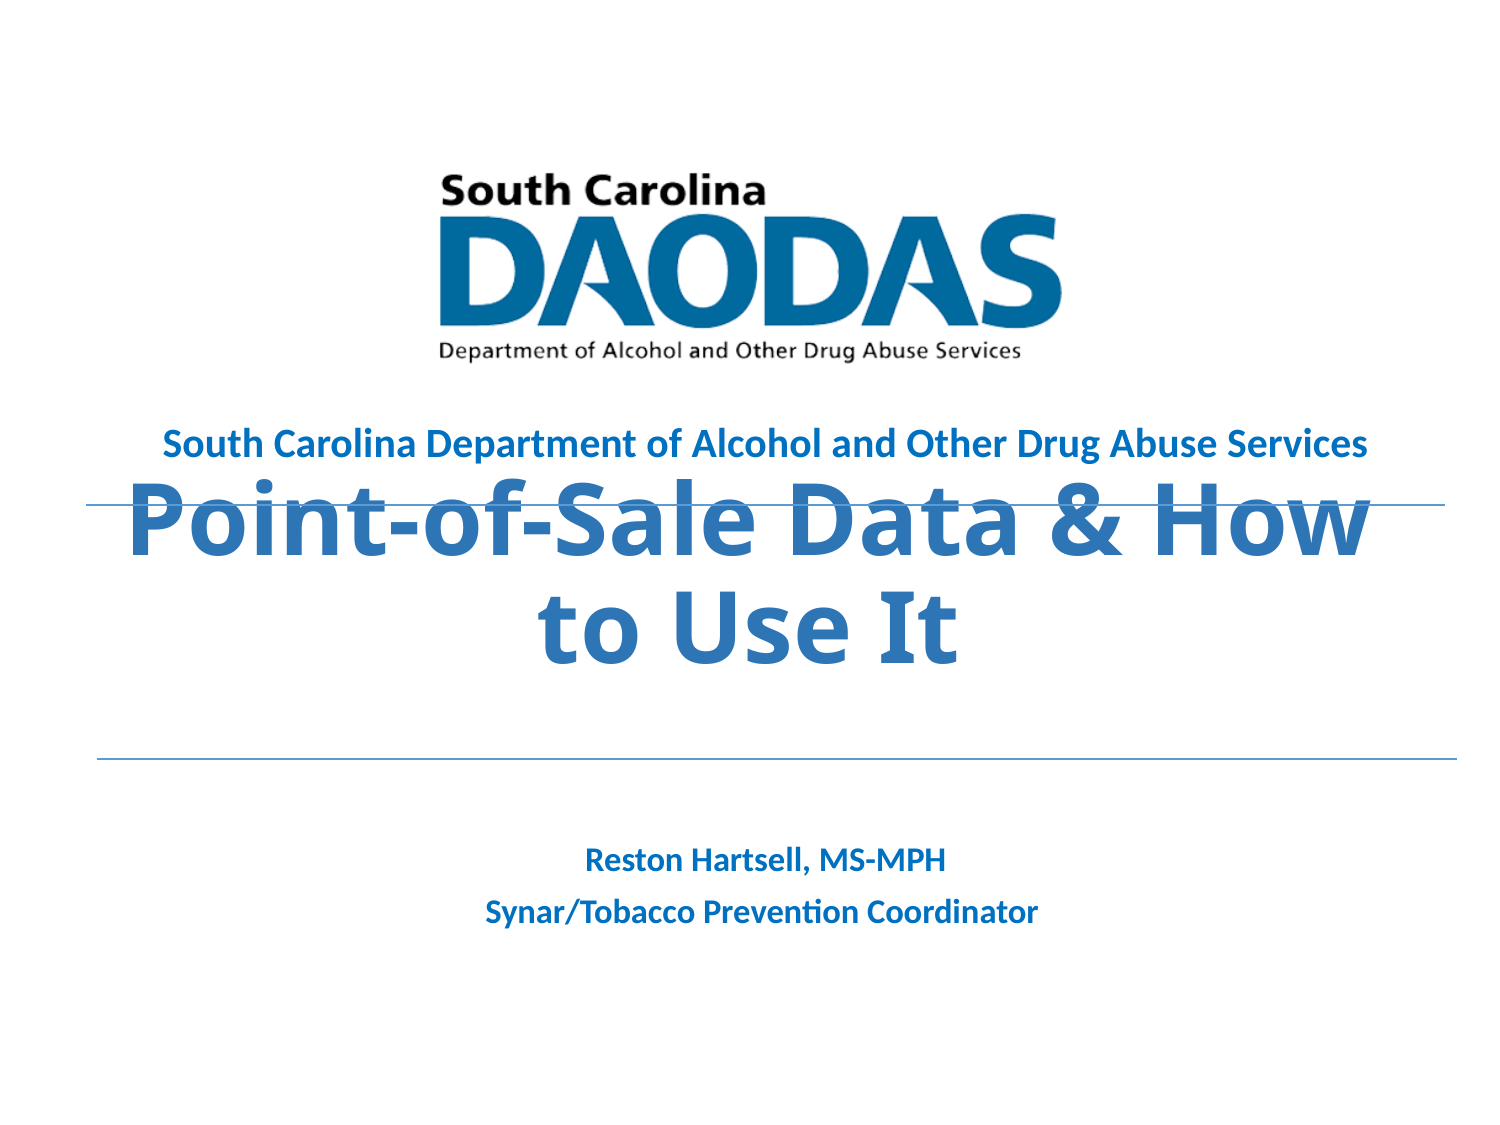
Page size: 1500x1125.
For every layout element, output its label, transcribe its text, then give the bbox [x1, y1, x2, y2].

picture [438, 172, 1062, 364]
subtitle Reston Hartsell, MS-MPH Synar/Tobacco Prevention Coordinator [203, 834, 1329, 939]
text_box South Carolina Department of Alcohol and Other Drug Abuse Services [145, 416, 1386, 495]
title Point-of-Sale Data & How to Use It [52, 551, 1446, 693]
